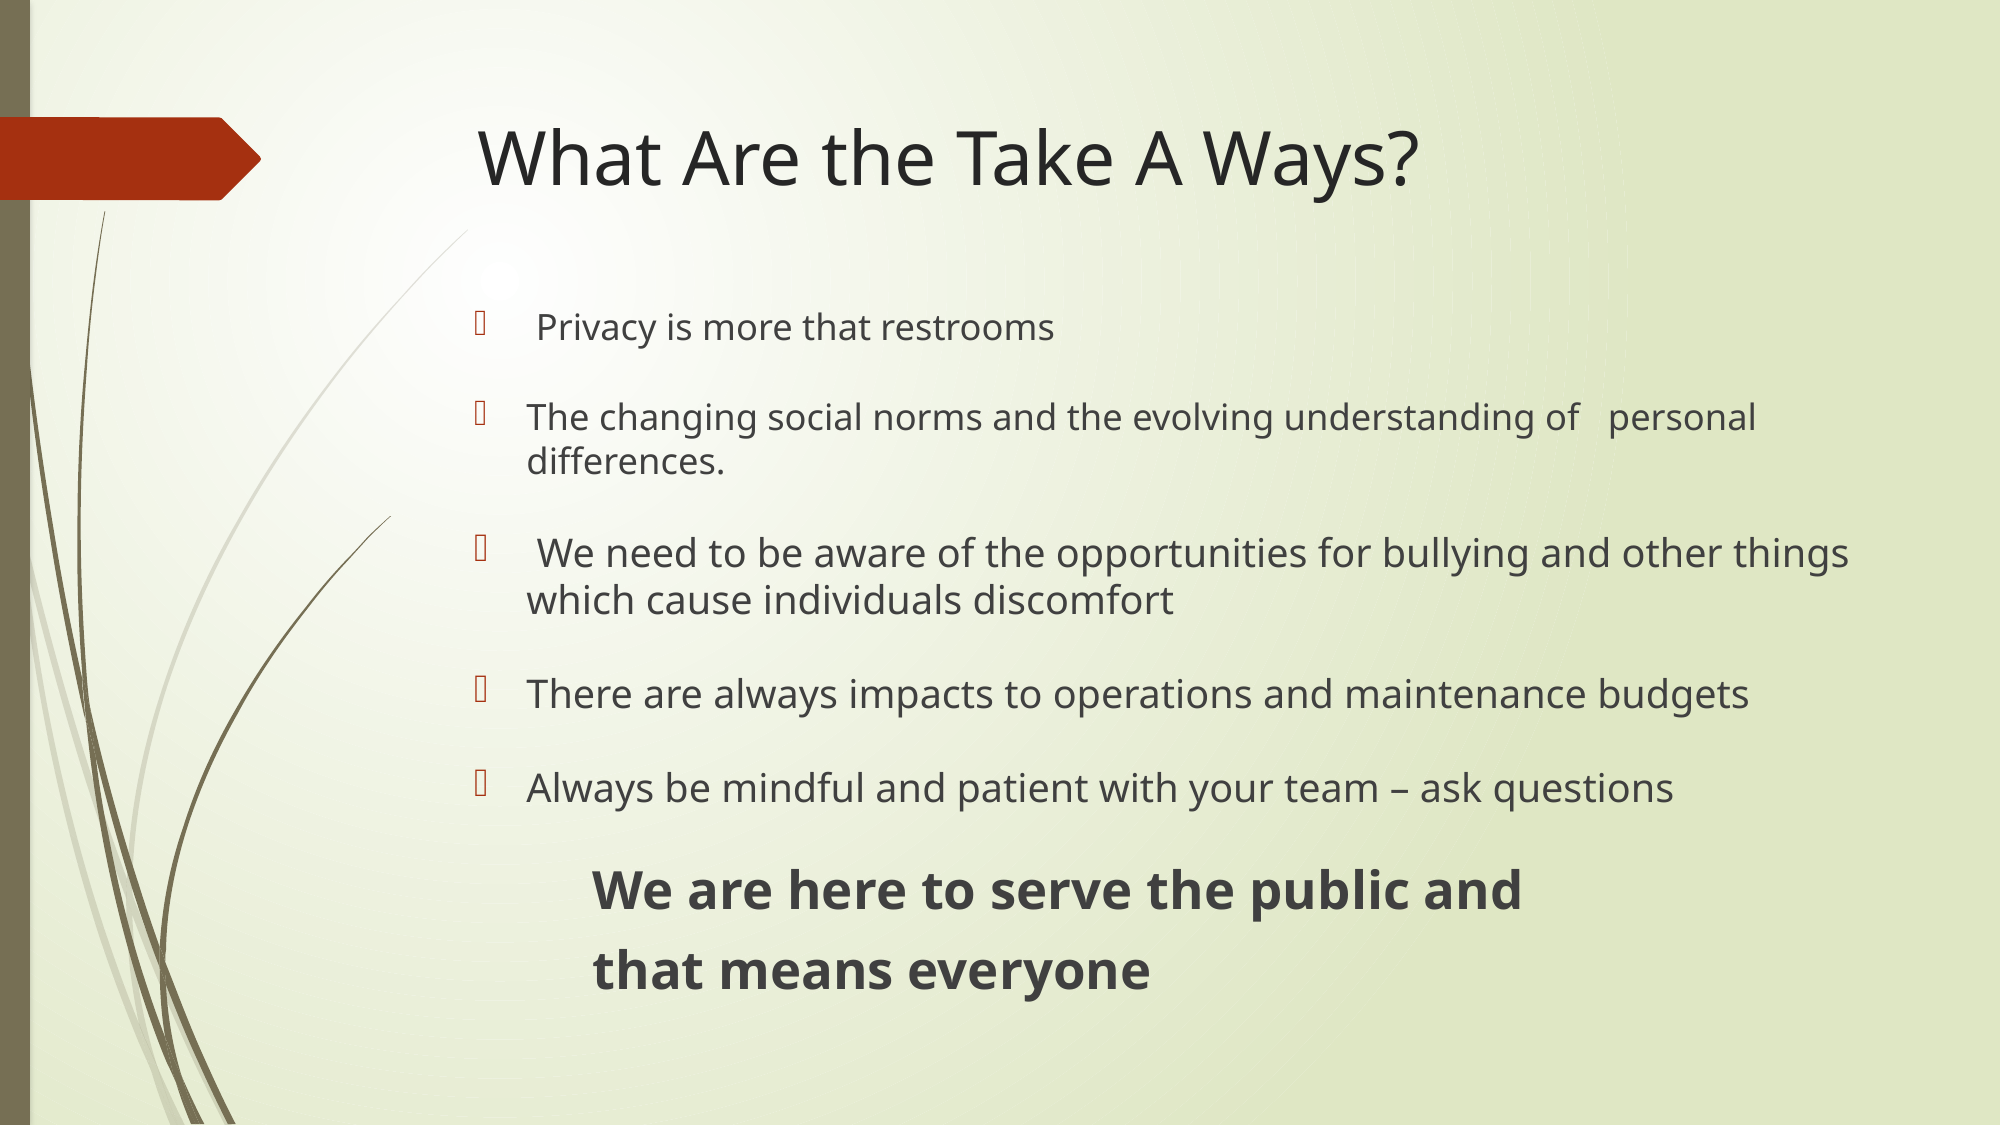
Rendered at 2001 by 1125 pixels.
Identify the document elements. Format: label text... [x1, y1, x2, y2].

title What Are the Take A Ways? [462, 102, 1925, 297]
list Privacy is more that restrooms The changing social norms and the evolving understanding of personal differences. We need to be aware of the opportunities for bullying and other things which cause individuals discomfort There are always impacts to operations and maintenance budgets Always be mindful and patient with your team – ask questions We are here to serve the public and that means everyone [459, 297, 1925, 1041]
